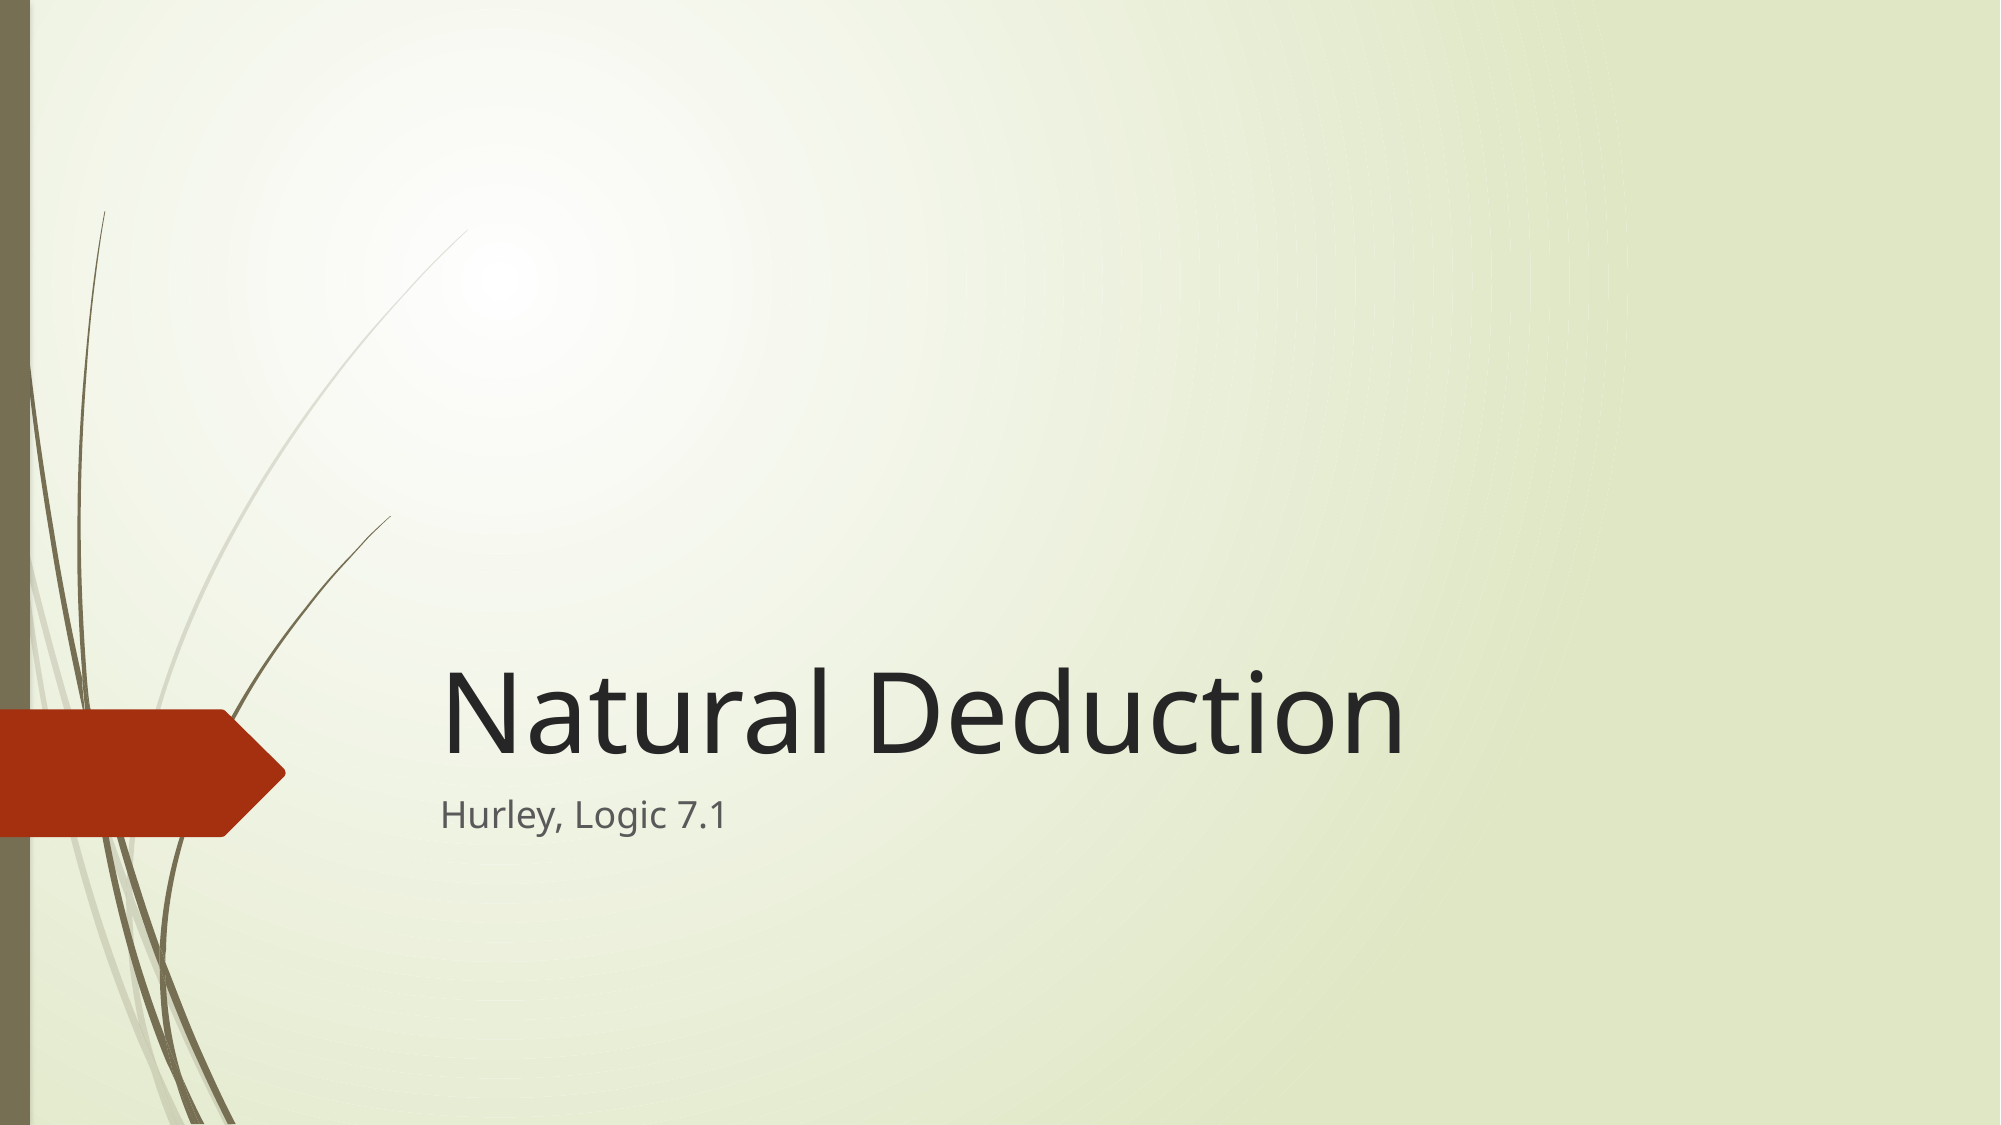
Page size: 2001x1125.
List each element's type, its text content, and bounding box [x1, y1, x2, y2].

title Natural Deduction [424, 412, 1888, 783]
subtitle Hurley, Logic 7.1 [424, 783, 1888, 969]
